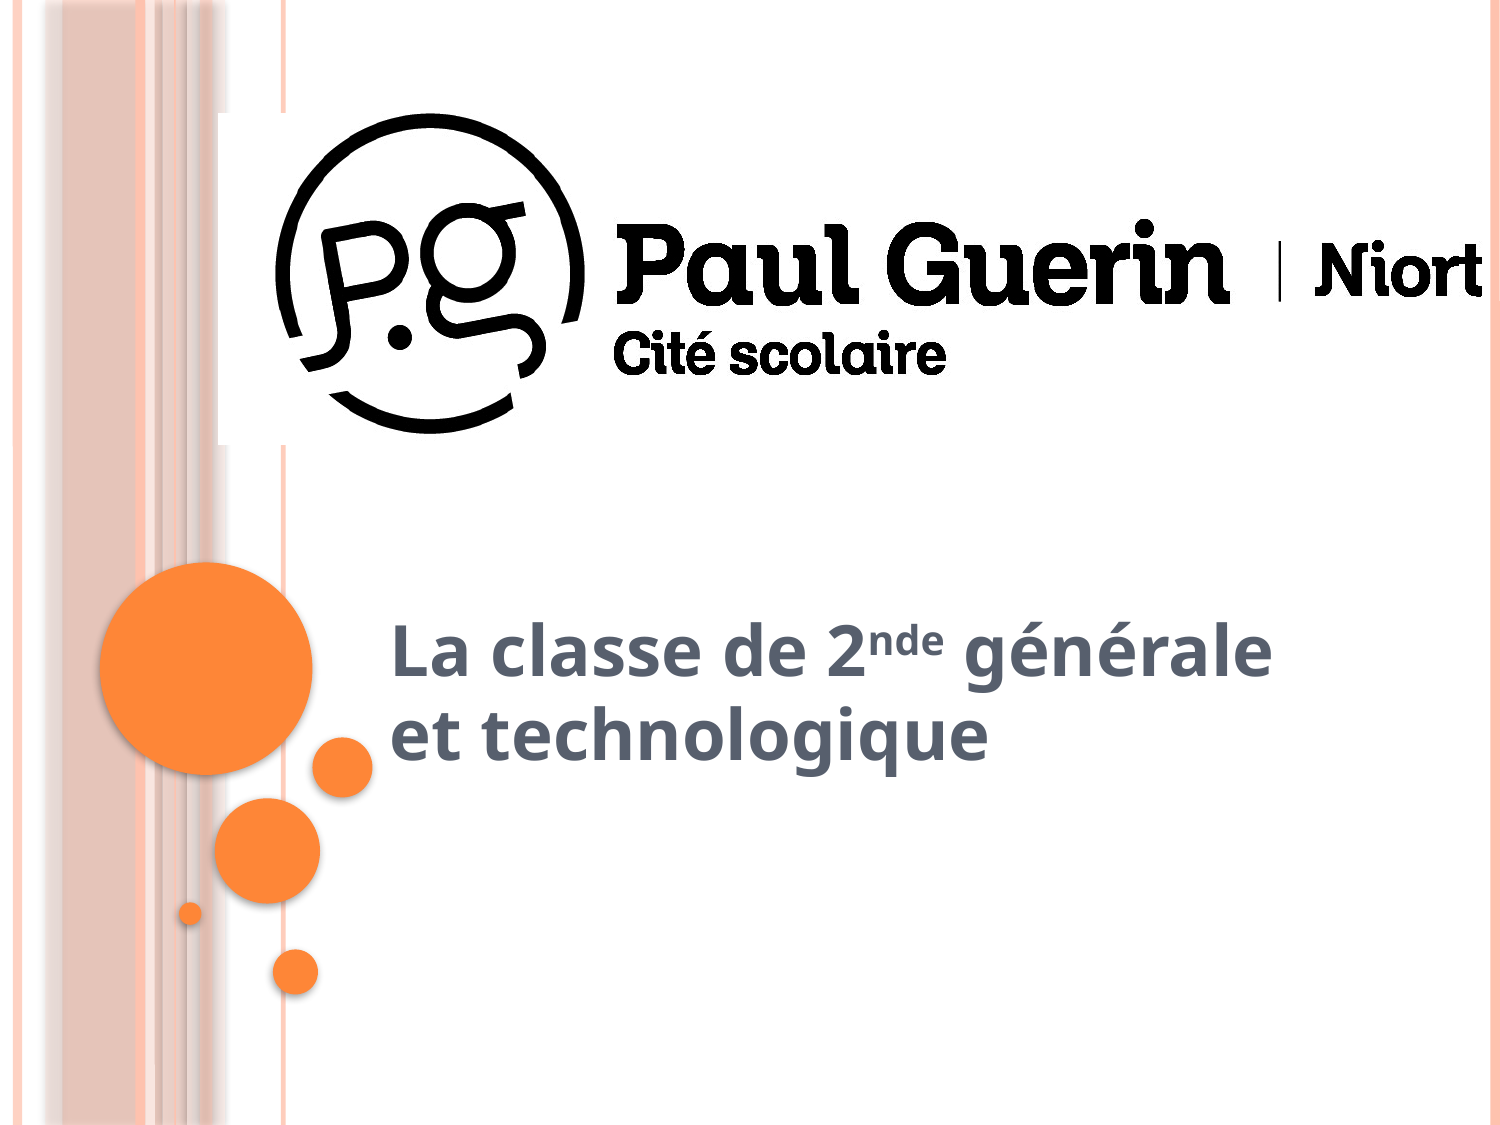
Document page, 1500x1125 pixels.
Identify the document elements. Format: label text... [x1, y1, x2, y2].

picture [217, 113, 1483, 445]
subtitle La classe de 2nde générale et technologique [375, 597, 1388, 835]
